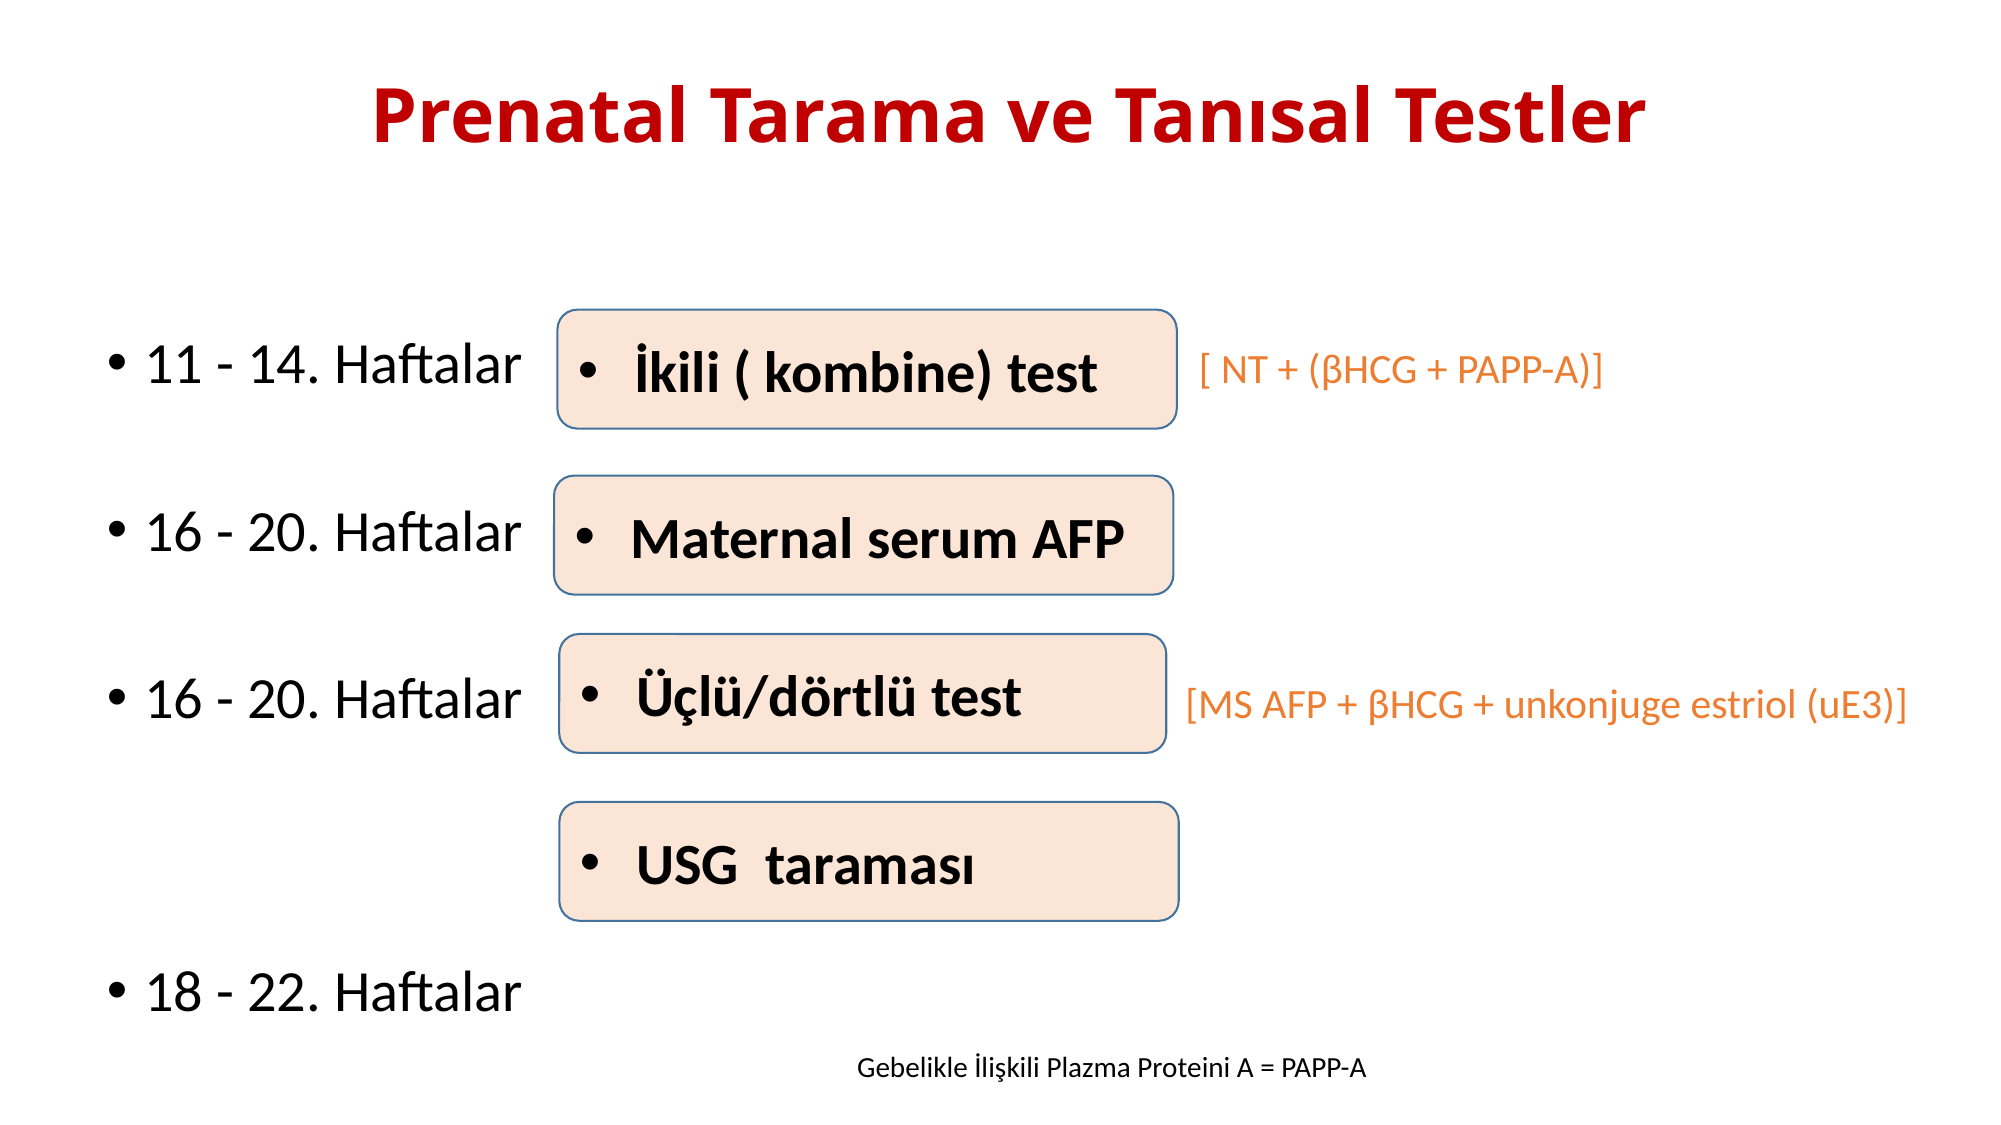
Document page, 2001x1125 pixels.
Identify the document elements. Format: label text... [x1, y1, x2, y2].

text_box Maternal serum AFP [552, 474, 1175, 596]
text_box Gebelikle İlişkili Plazma Proteini A = PAPP-A [842, 1041, 1733, 1091]
text_box İkili ( kombine) test [556, 308, 1178, 430]
text_box Üçlü/dörtlü test [558, 632, 1168, 754]
title Prenatal Tarama ve Tanısal Testler [111, 33, 1928, 204]
list 11 - 14. Haftalar [ NT + (βHCG + PAPP-A)] 16 - 20. Haftalar 16 - 20. Haftalar [MS AFP + βHCG + unkonjuge estriol (uE3)] 18 - 22. Haftalar [91, 235, 1928, 1092]
text_box USG taraması [558, 800, 1180, 922]
